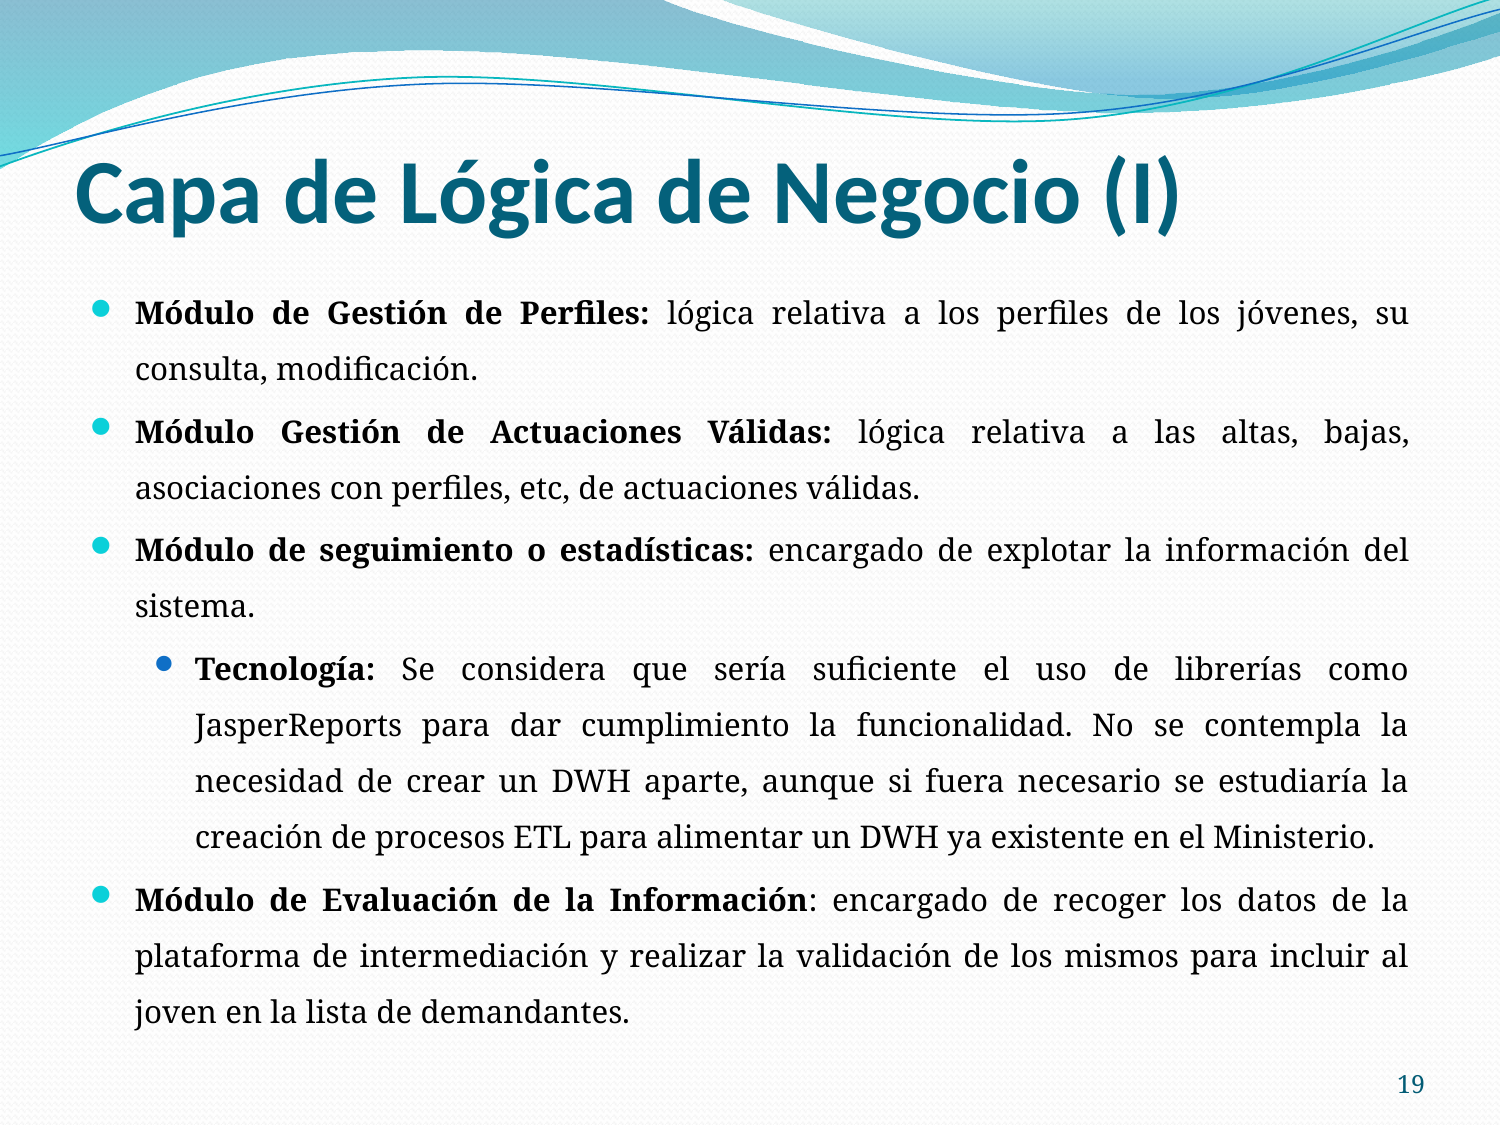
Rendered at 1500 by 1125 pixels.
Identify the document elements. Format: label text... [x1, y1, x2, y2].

slide_number 19 [1299, 1042, 1425, 1103]
list Módulo de Gestión de Perfiles: lógica relativa a los perfiles de los jóvenes, su consulta, modificación. Módulo Gestión de Actuaciones Válidas: lógica relativa a las altas, bajas, asociaciones con perfiles, etc, de actuaciones válidas. Módulo de seguimiento o estadísticas: encargado de explotar la información del sistema. Tecnología: Se considera que sería suficiente el uso de librerías como JasperReports para dar cumplimiento la funcionalidad. No se contempla la necesidad de crear un DWH aparte, aunque si fuera necesario se estudiaría la creación de procesos ETL para alimentar un DWH ya existente en el Ministerio. Módulo de Evaluación de la Información: encargado de recoger los datos de la plataforma de intermediación y realizar la validación de los mismos para incluir al joven en la lista de demandantes. [75, 267, 1425, 1038]
title Capa de Lógica de Negocio (I) [75, 54, 1425, 243]
